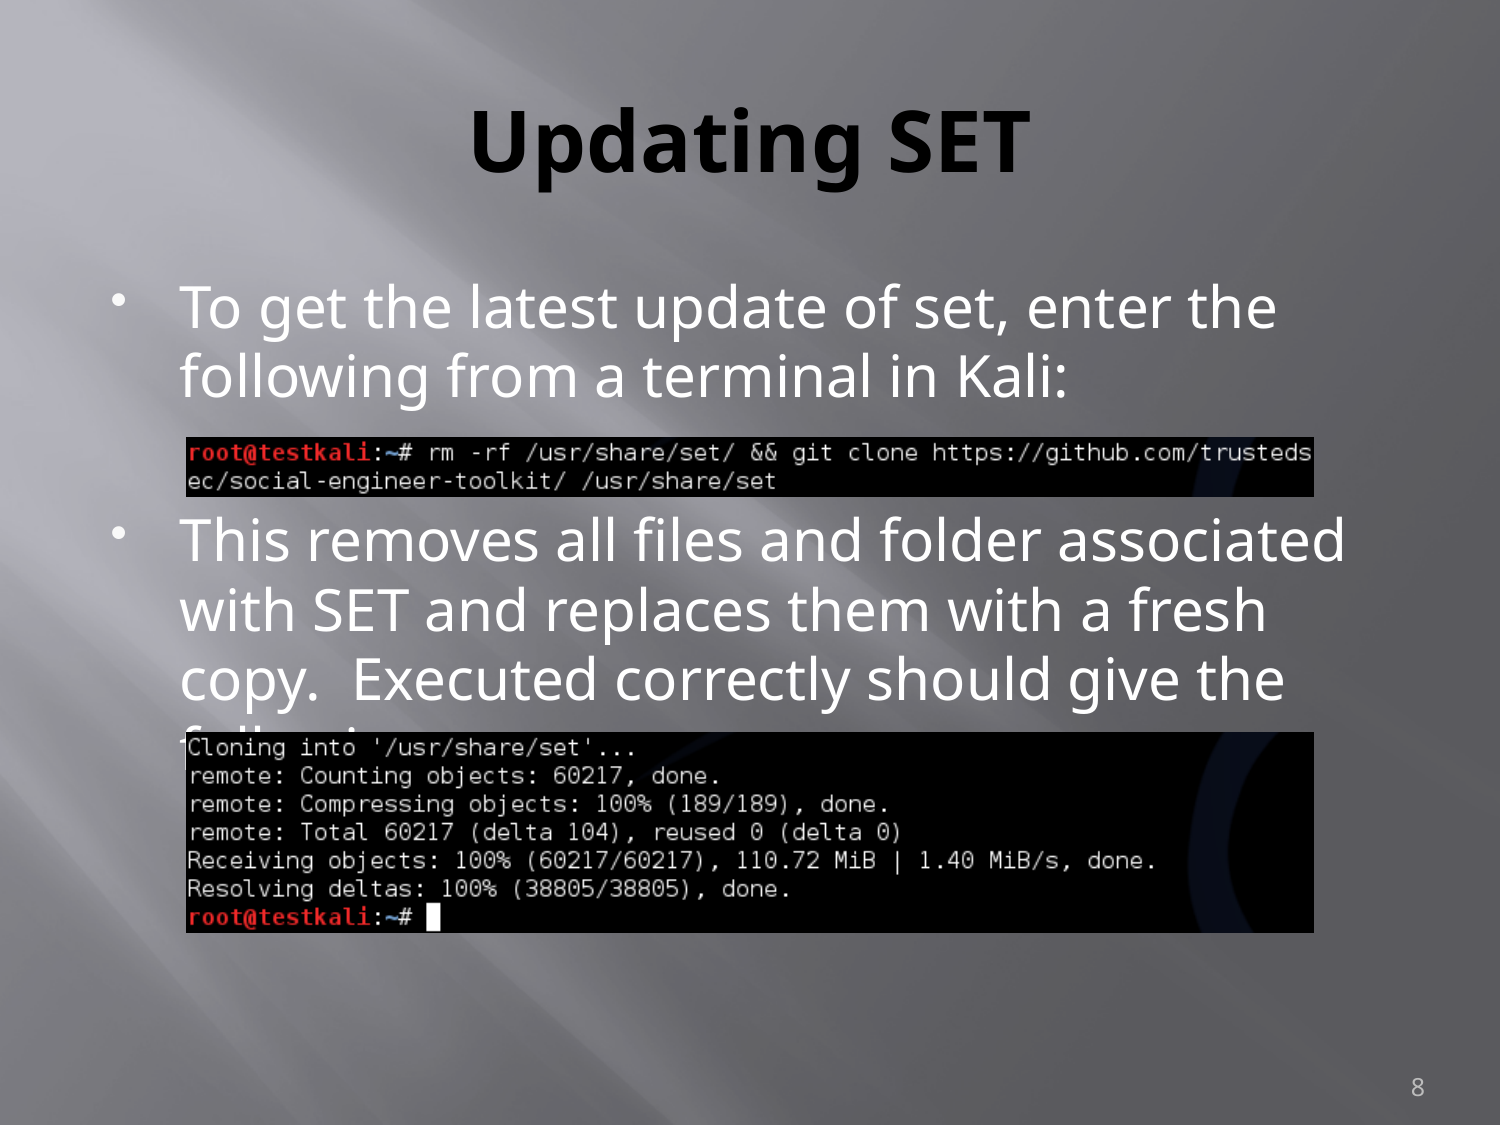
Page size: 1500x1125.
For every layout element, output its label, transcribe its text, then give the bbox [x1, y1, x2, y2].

picture [185, 437, 1315, 498]
slide_number 8 [1299, 1052, 1425, 1113]
title Updating SET [75, 45, 1425, 233]
picture [185, 732, 1315, 934]
list To get the latest update of set, enter the following from a terminal in Kali: This removes all files and folder associated with SET and replaces them with a fresh copy. Executed correctly should give the following: [75, 262, 1425, 1035]
